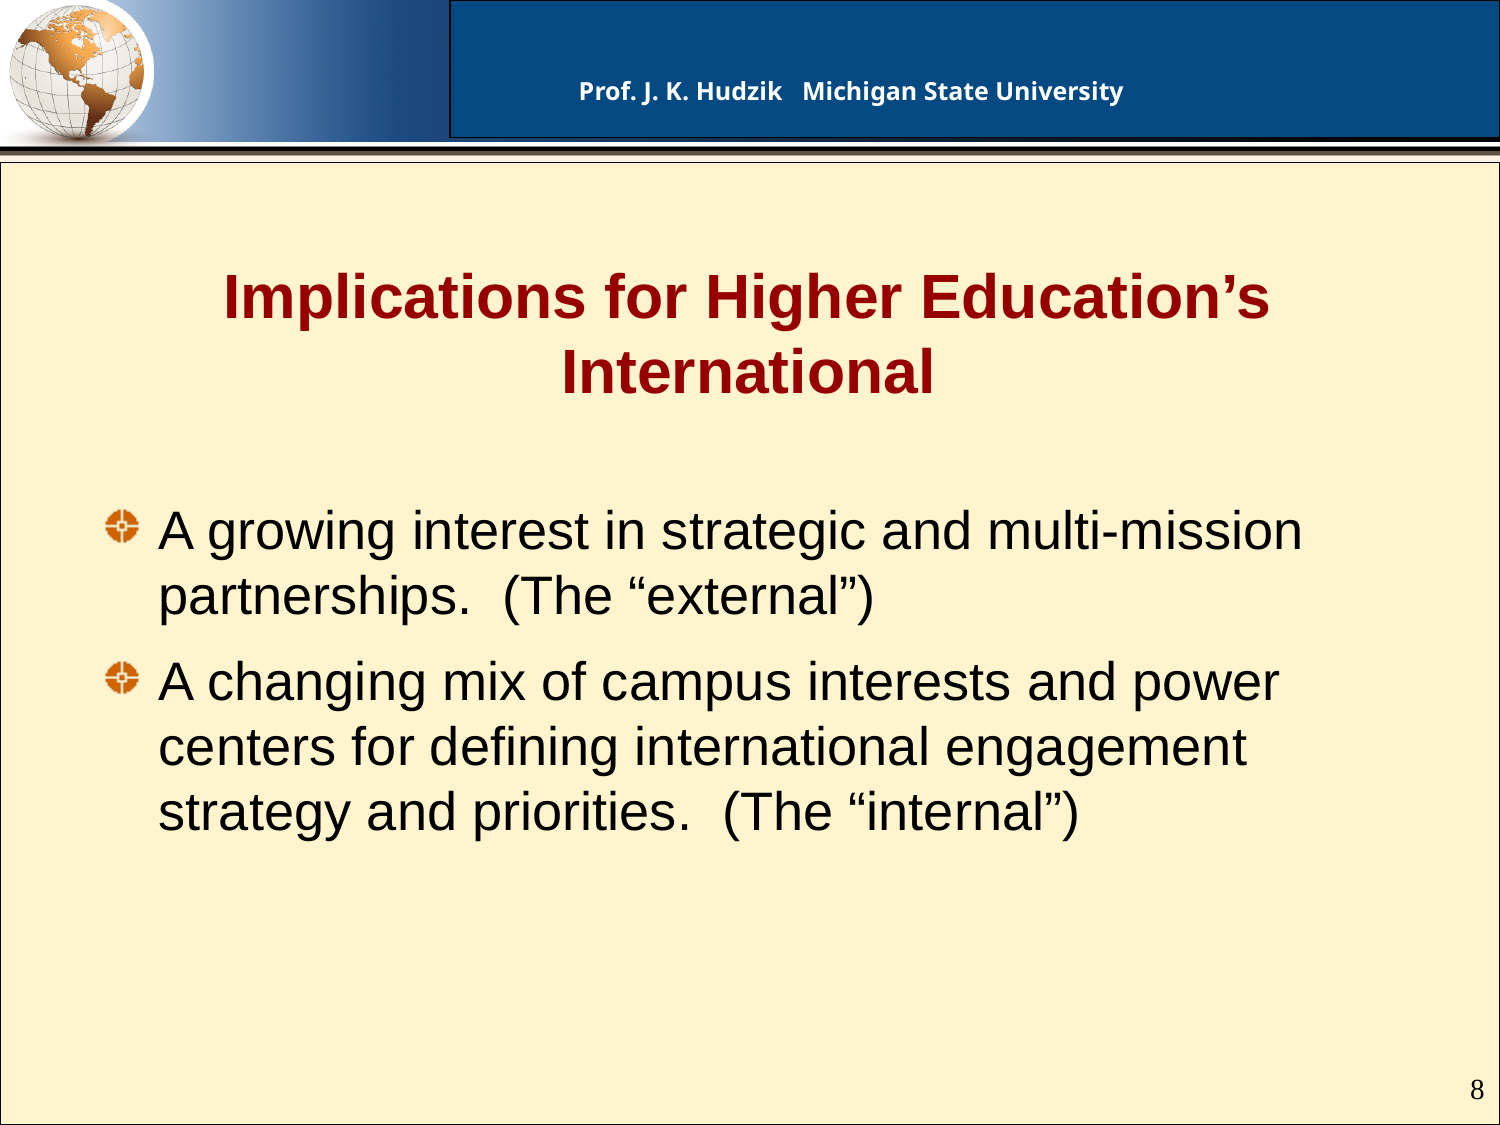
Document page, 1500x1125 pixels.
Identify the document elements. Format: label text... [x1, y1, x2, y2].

picture [0, 0, 1500, 162]
picture [102, 508, 141, 547]
title Implications for Higher Education’s International [74, 237, 1423, 426]
slide_number 8 [1187, 1062, 1500, 1125]
list A growing interest in strategic and multi-mission partnerships. (The “external”) A changing mix of campus interests and power centers for defining international engagement strategy and priorities. (The “internal”) [87, 487, 1438, 988]
picture [102, 660, 141, 698]
